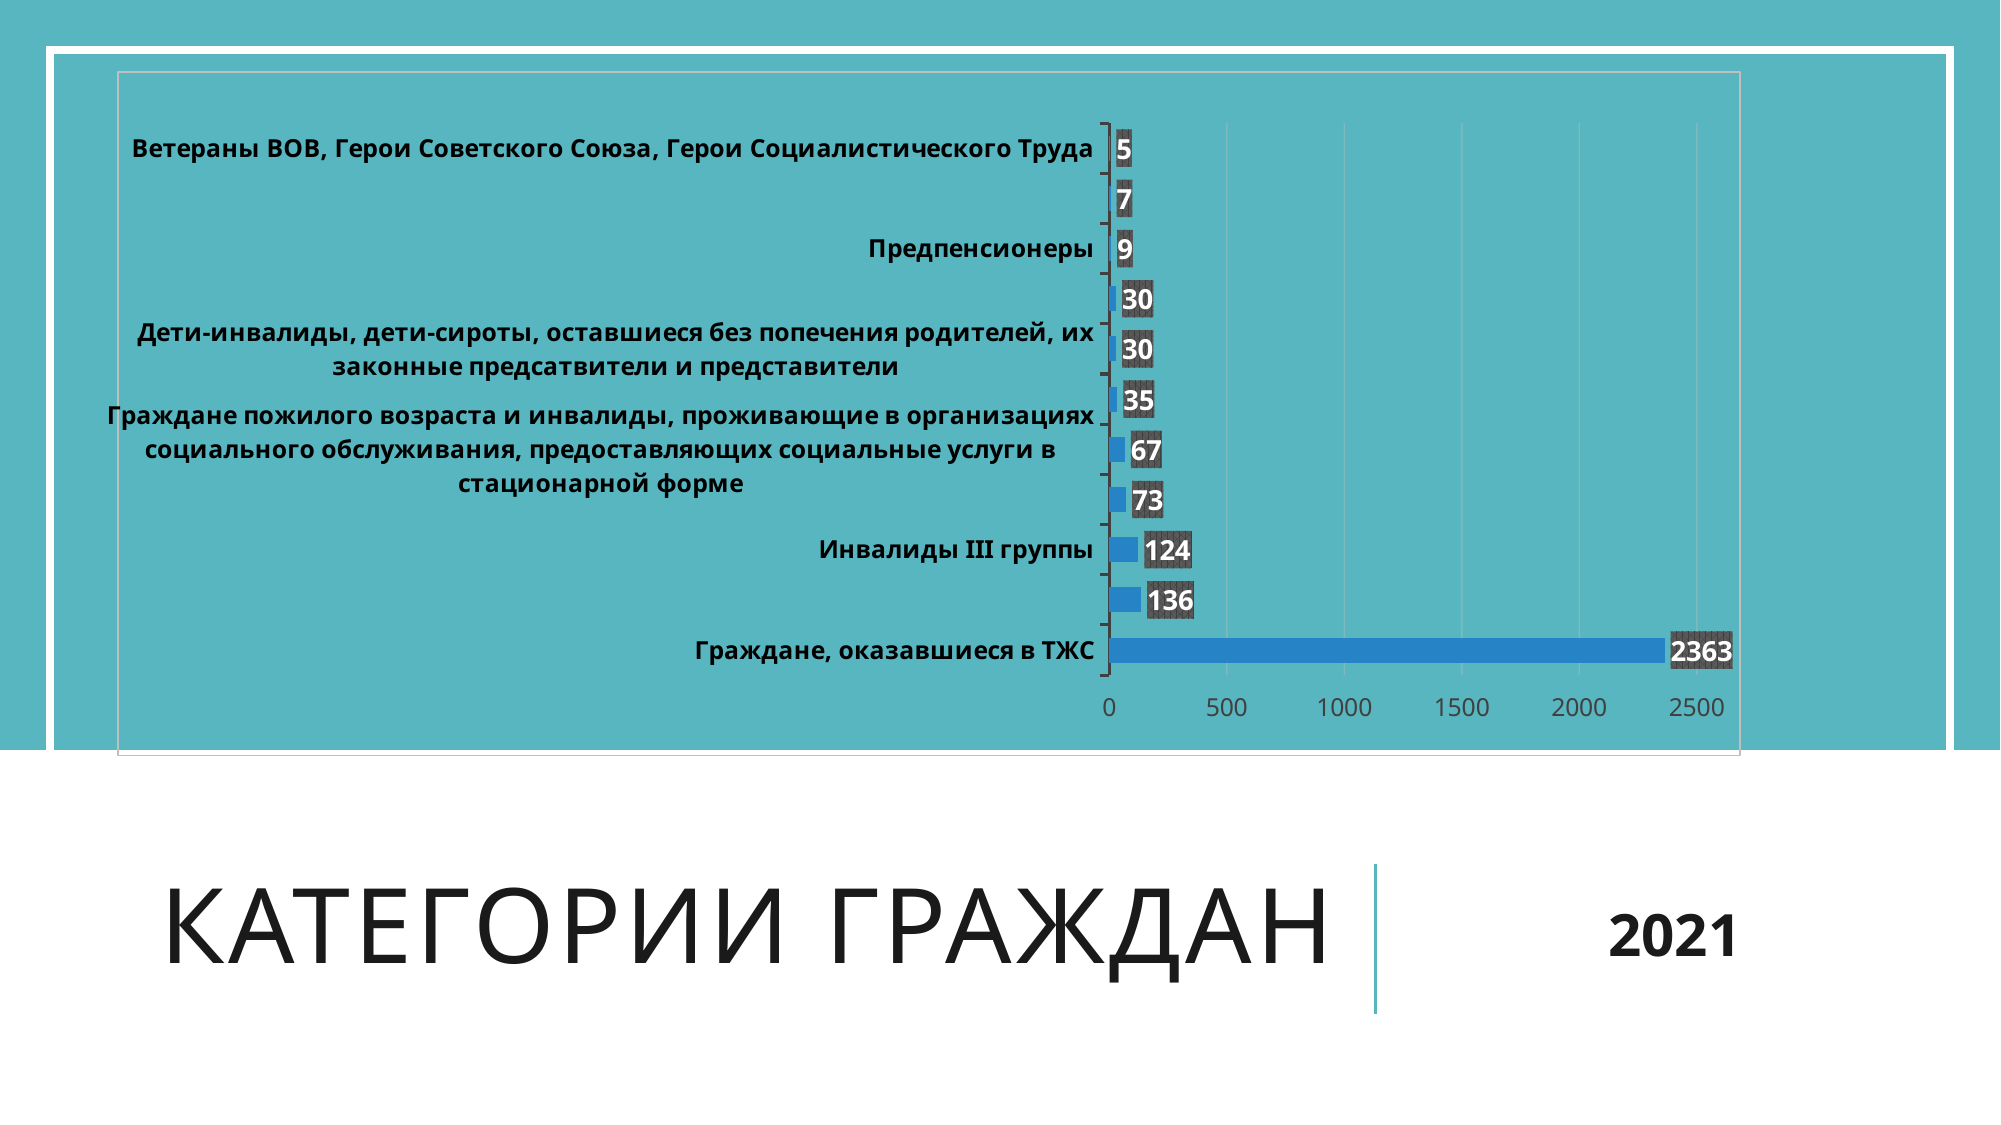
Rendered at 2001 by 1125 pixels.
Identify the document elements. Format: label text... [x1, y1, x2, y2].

subtitle 2021 [1412, 813, 1938, 1054]
title Категории граждан [75, 813, 1350, 1054]
chart [106, 71, 1742, 757]
